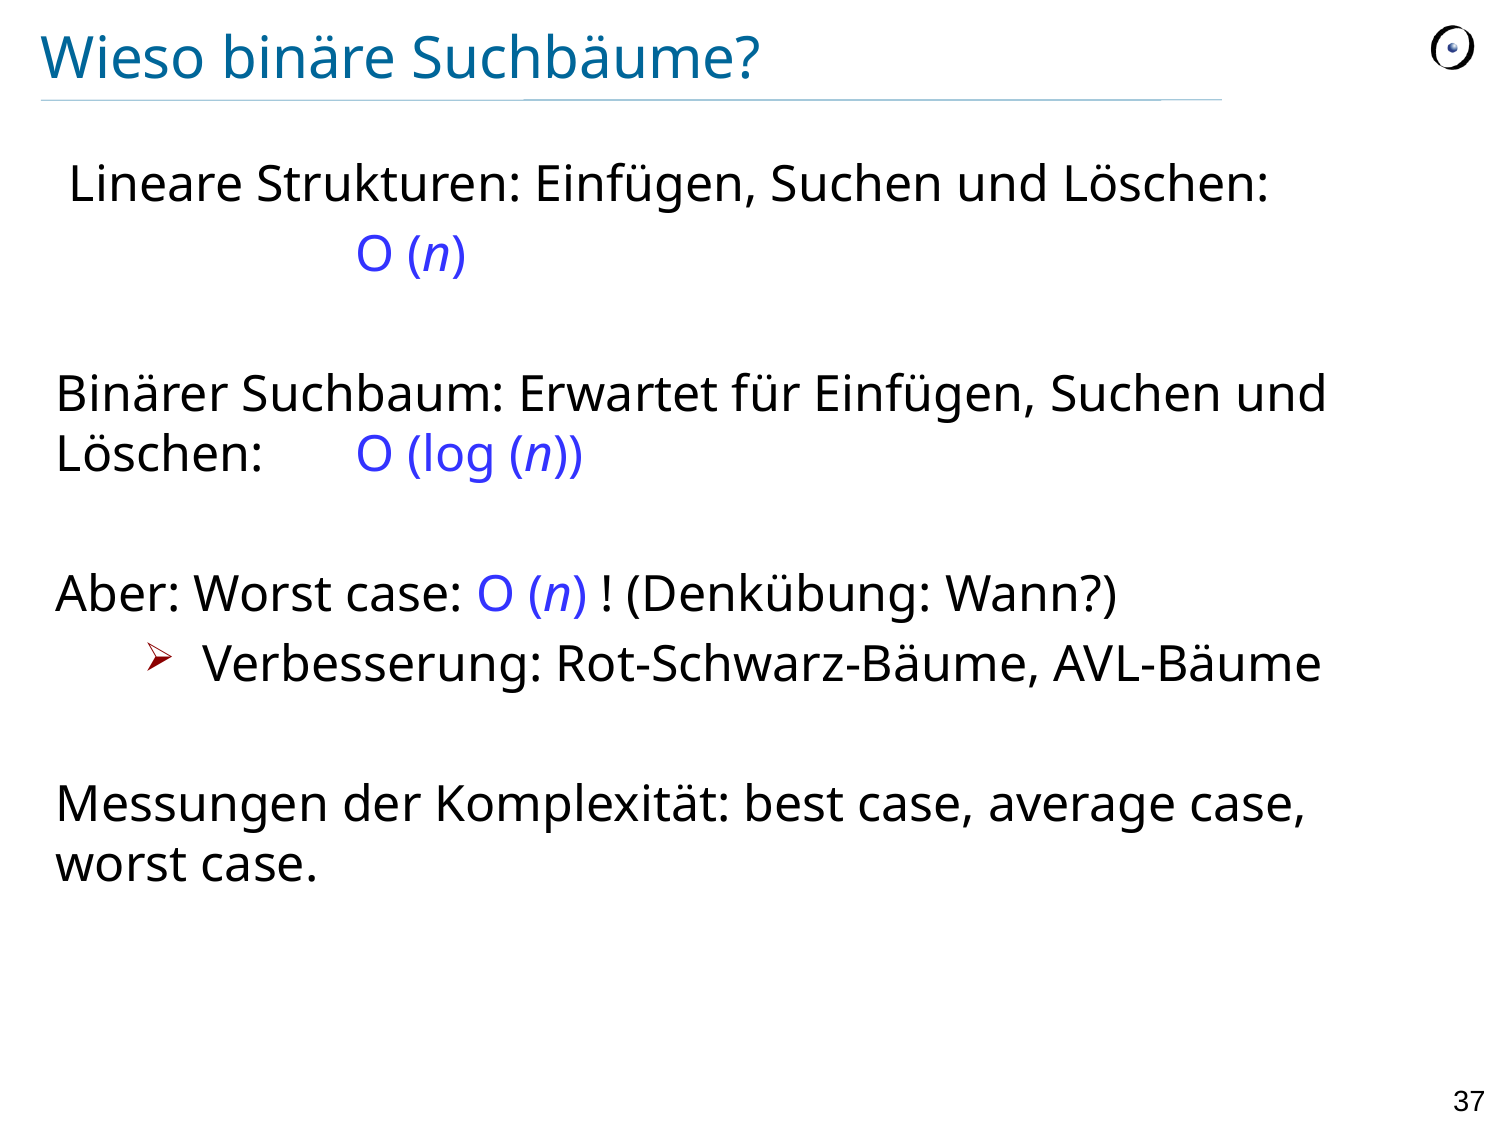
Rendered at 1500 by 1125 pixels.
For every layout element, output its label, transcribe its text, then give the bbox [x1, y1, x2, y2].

list Lineare Strukturen: Einfügen, Suchen und Löschen: O (n) Binärer Suchbaum: Erwartet für Einfügen, Suchen und Löschen: O (log (n)) Aber: Worst case: O (n) ! (Denkübung: Wann?) Verbesserung: Rot-Schwarz-Bäume, AVL-Bäume Messungen der Komplexität: best case, average case, worst case. [40, 143, 1451, 1071]
title Wieso binäre Suchbäume? [40, 18, 1344, 91]
picture [1429, 20, 1476, 72]
